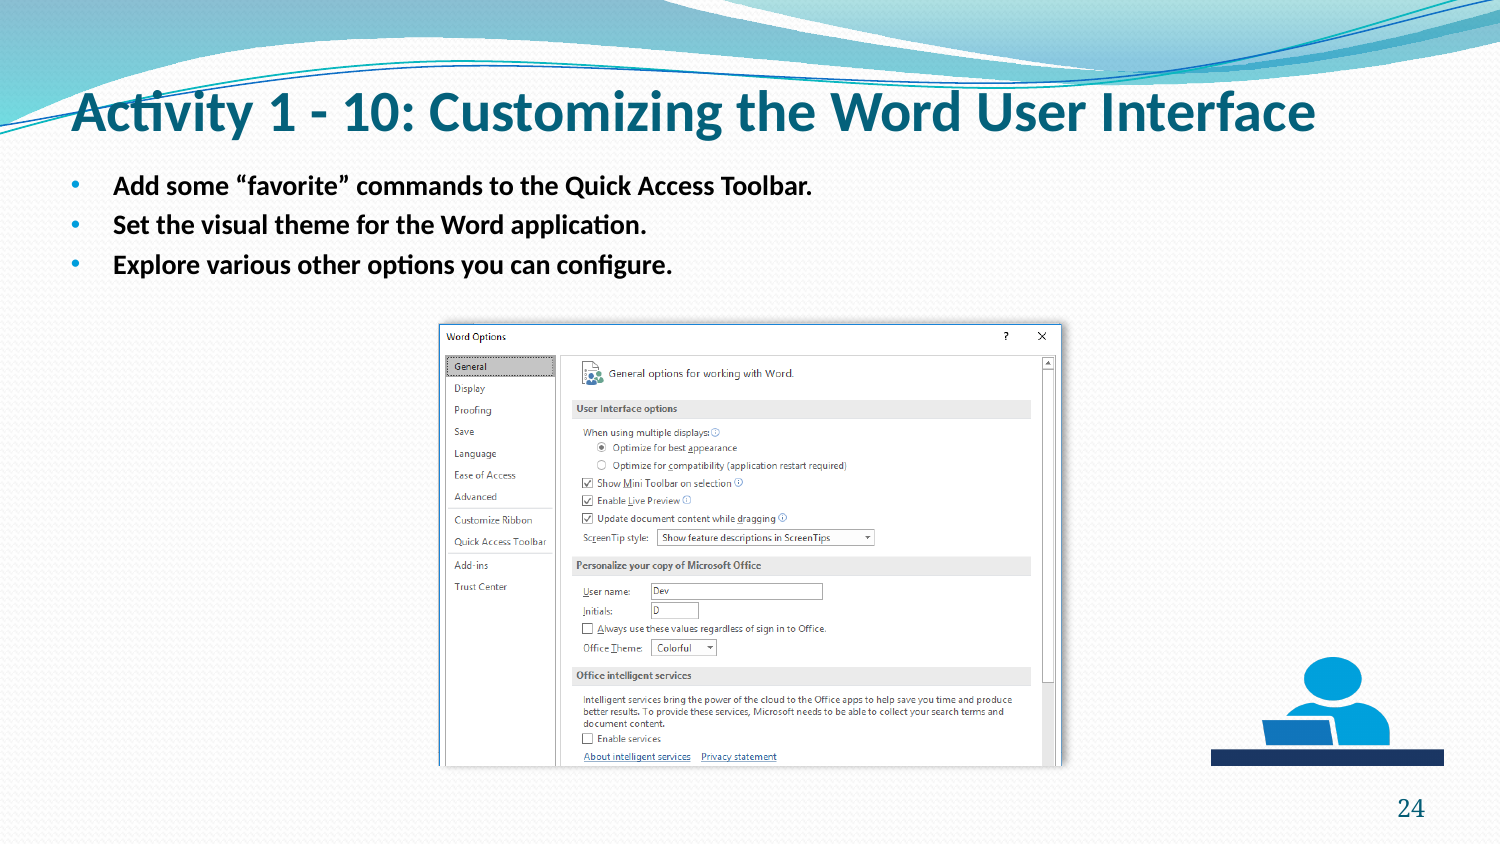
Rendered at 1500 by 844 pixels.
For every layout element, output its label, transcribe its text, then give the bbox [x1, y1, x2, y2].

list Add some “favorite” commands to the Quick Access Toolbar. Set the visual theme for the Word application. Explore various other options you can configure. [56, 160, 1444, 766]
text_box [432, 325, 438, 766]
slide_number 24 [1299, 782, 1425, 827]
title Activity 1 - 10: Customizing the Word User Interface [56, 56, 1350, 161]
picture [438, 323, 1062, 766]
